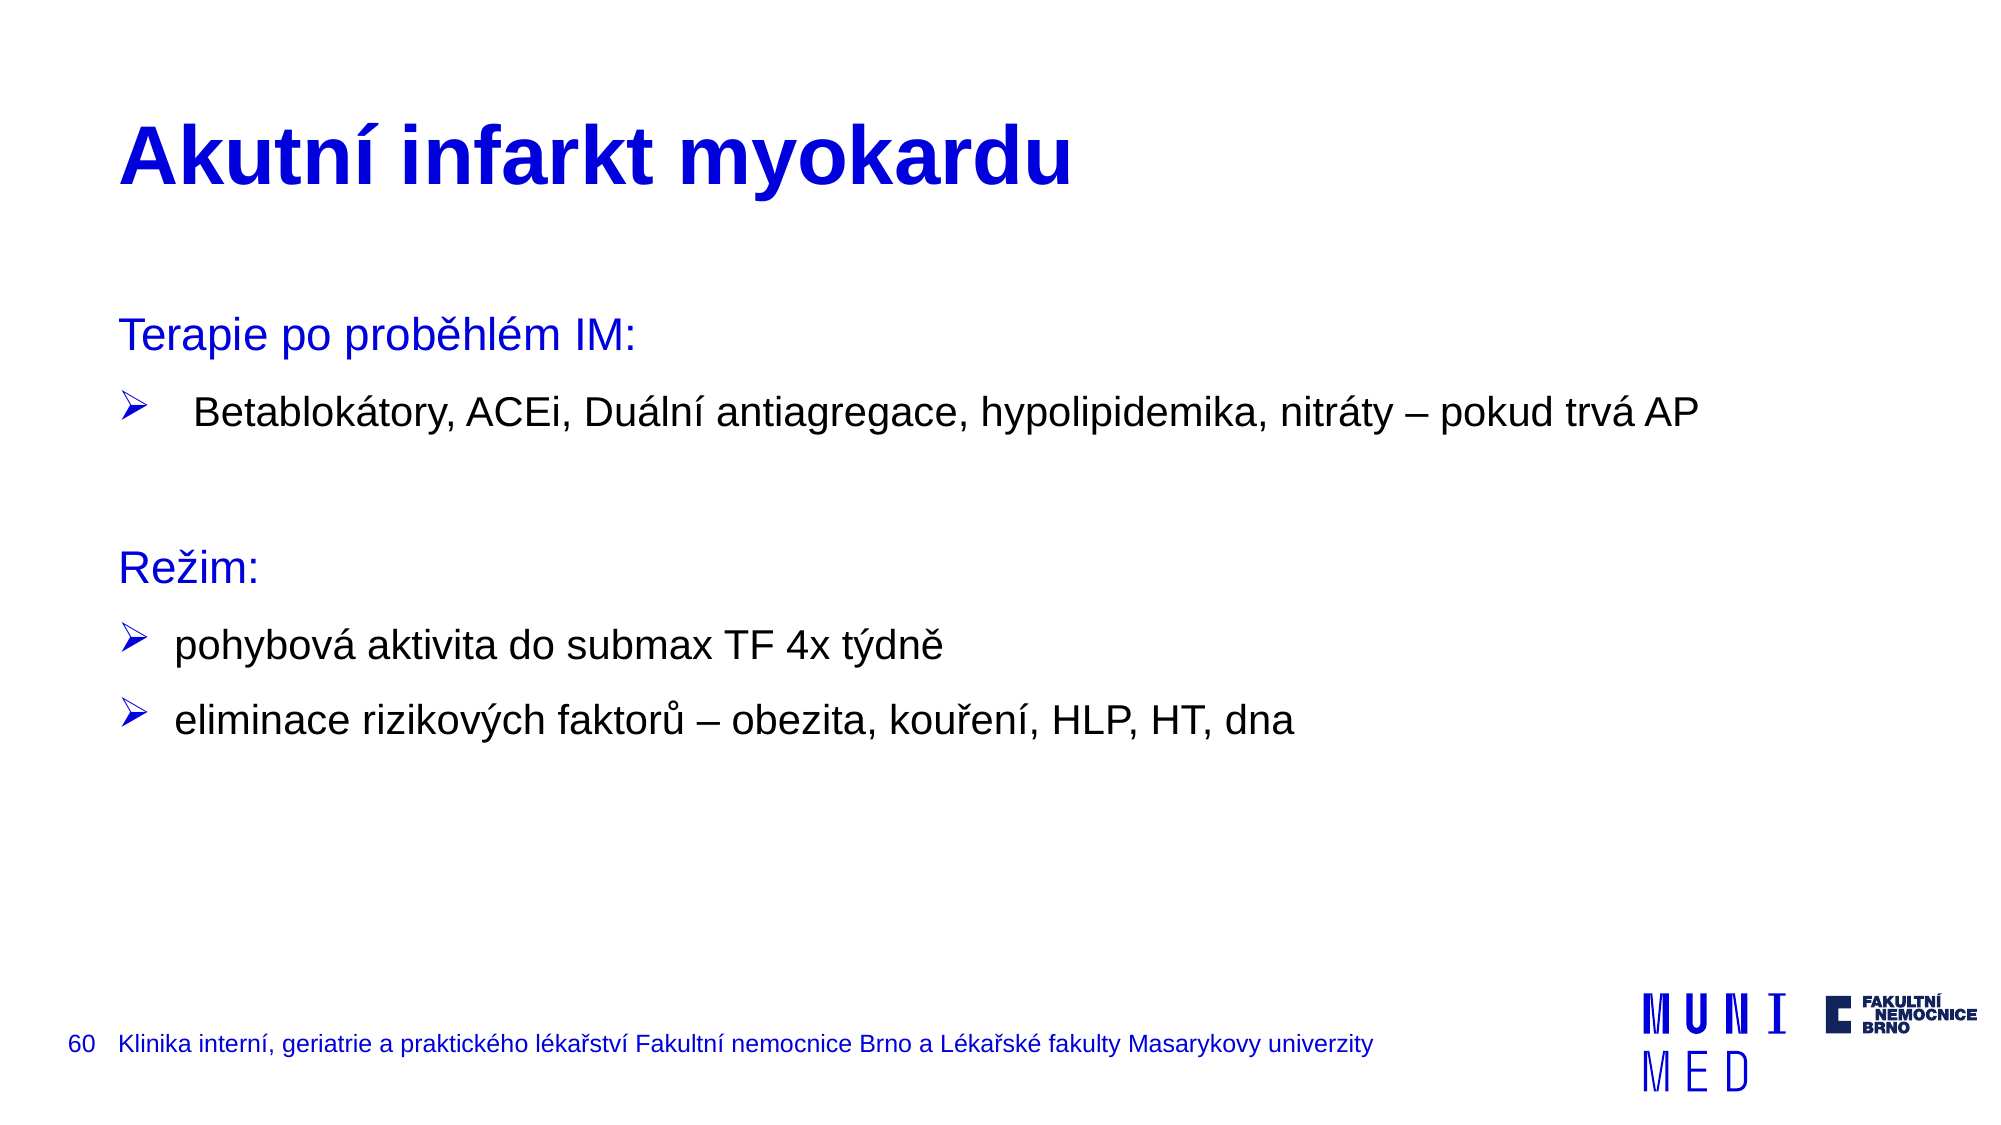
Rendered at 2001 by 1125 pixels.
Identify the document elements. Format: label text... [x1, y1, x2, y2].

footer Klinika interní, geriatrie a praktického lékařství Fakultní nemocnice Brno a Lékařské fakulty Masarykovy univerzity [118, 1021, 1418, 1063]
title Akutní infarkt myokardu [118, 118, 1883, 193]
slide_number 60 [67, 1021, 110, 1063]
list Terapie po proběhlém IM: Betablokátory, ACEi, Duální antiagregace, hypolipidemika, nitráty – pokud trvá AP Režim: pohybová aktivita do submax TF 4x týdně eliminace rizikových faktorů – obezita, kouření, HLP, HT, dna [118, 277, 1883, 957]
